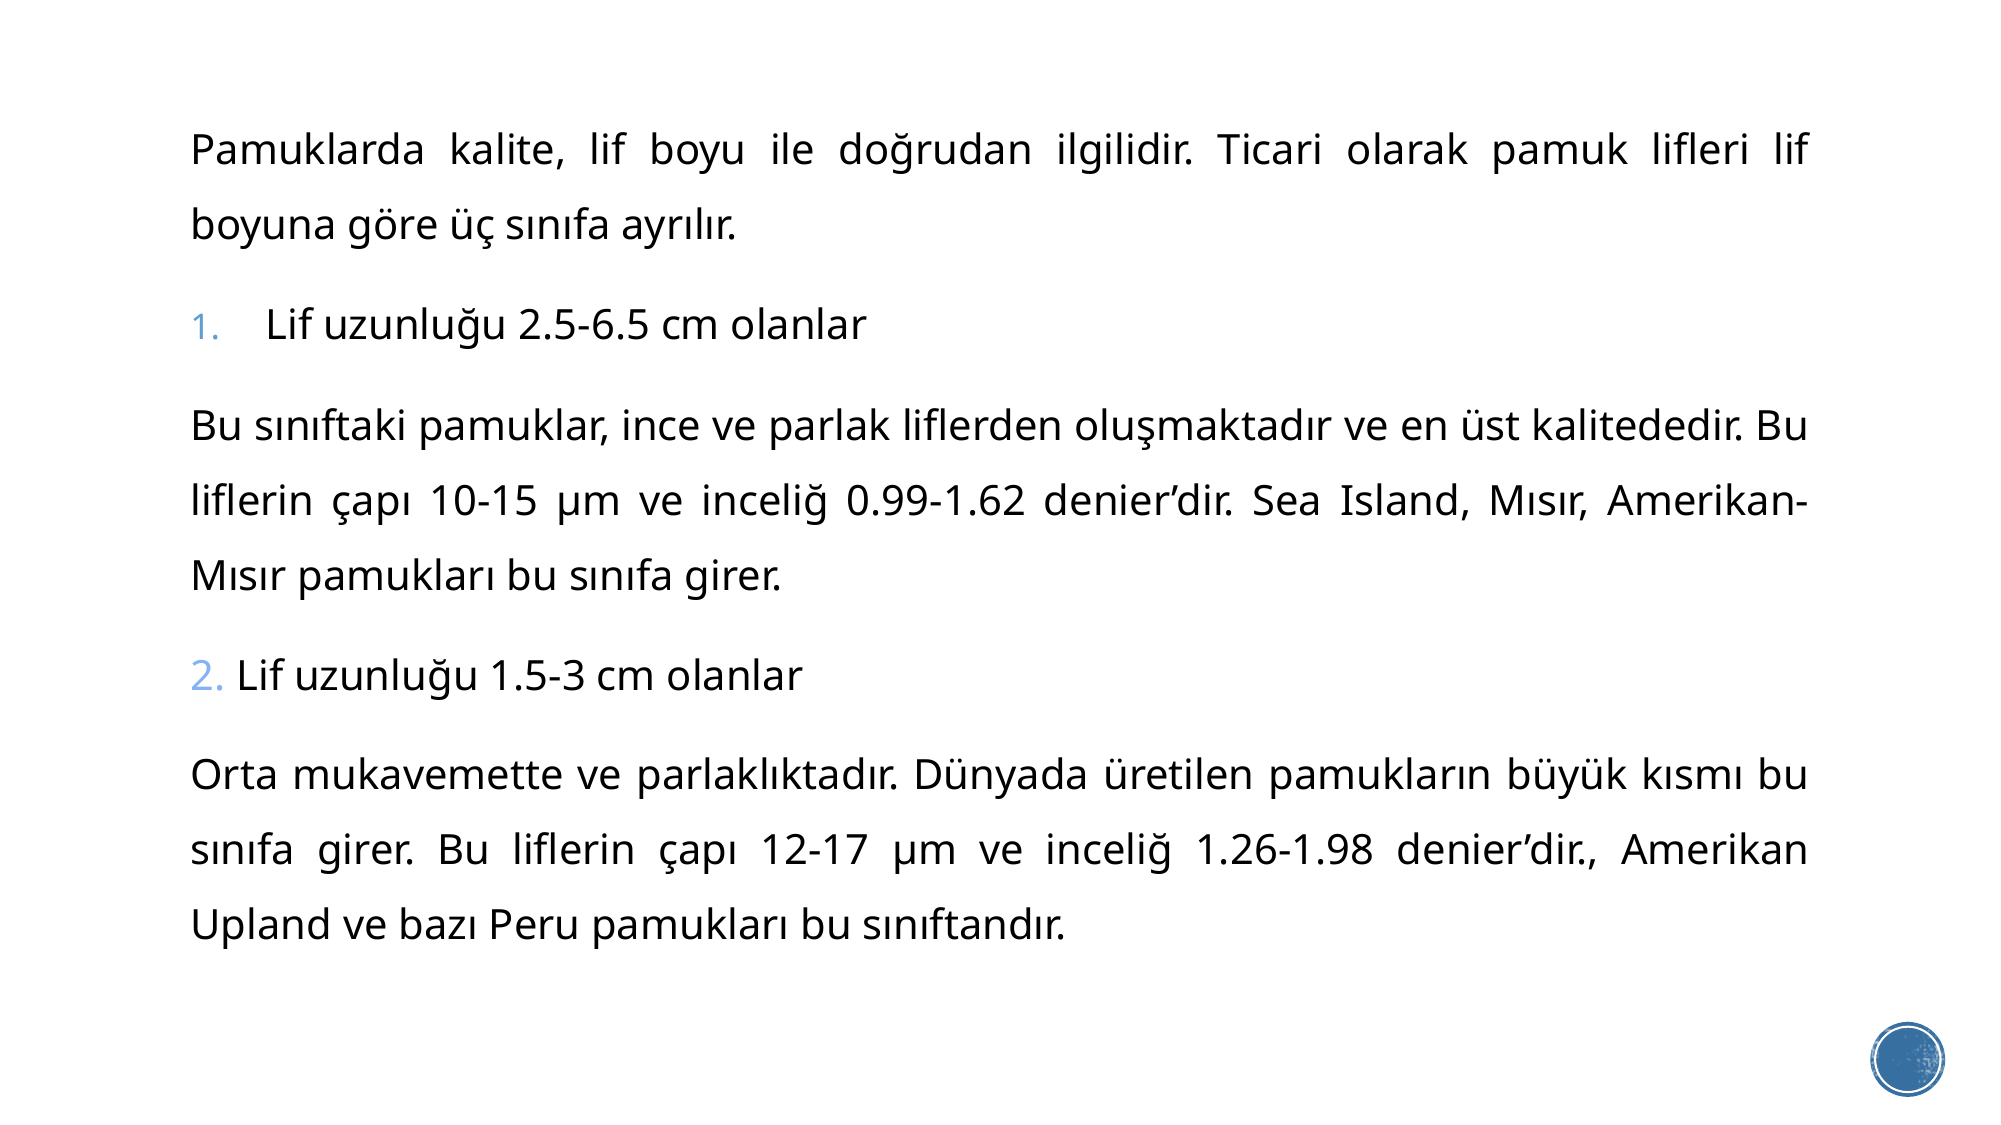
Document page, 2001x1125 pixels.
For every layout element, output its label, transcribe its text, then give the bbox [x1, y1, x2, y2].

list Pamuklarda kalite, lif boyu ile doğrudan ilgilidir. Ticari olarak pamuk lifleri lif boyuna göre üç sınıfa ayrılır. Lif uzunluğu 2.5-6.5 cm olanlar Bu sınıftaki pamuklar, ince ve parlak liflerden oluşmaktadır ve en üst kalitededir. Bu liflerin çapı 10-15 μm ve inceliğ 0.99-1.62 denier’dir. Sea Island, Mısır, Amerikan-Mısır pamukları bu sınıfa girer. 2. Lif uzunluğu 1.5-3 cm olanlar Orta mukavemette ve parlaklıktadır. Dünyada üretilen pamukların büyük kısmı bu sınıfa girer. Bu liflerin çapı 12-17 μm ve inceliğ 1.26-1.98 denier’dir., Amerikan Upland ve bazı Peru pamukları bu sınıftandır. [175, 90, 1826, 1013]
